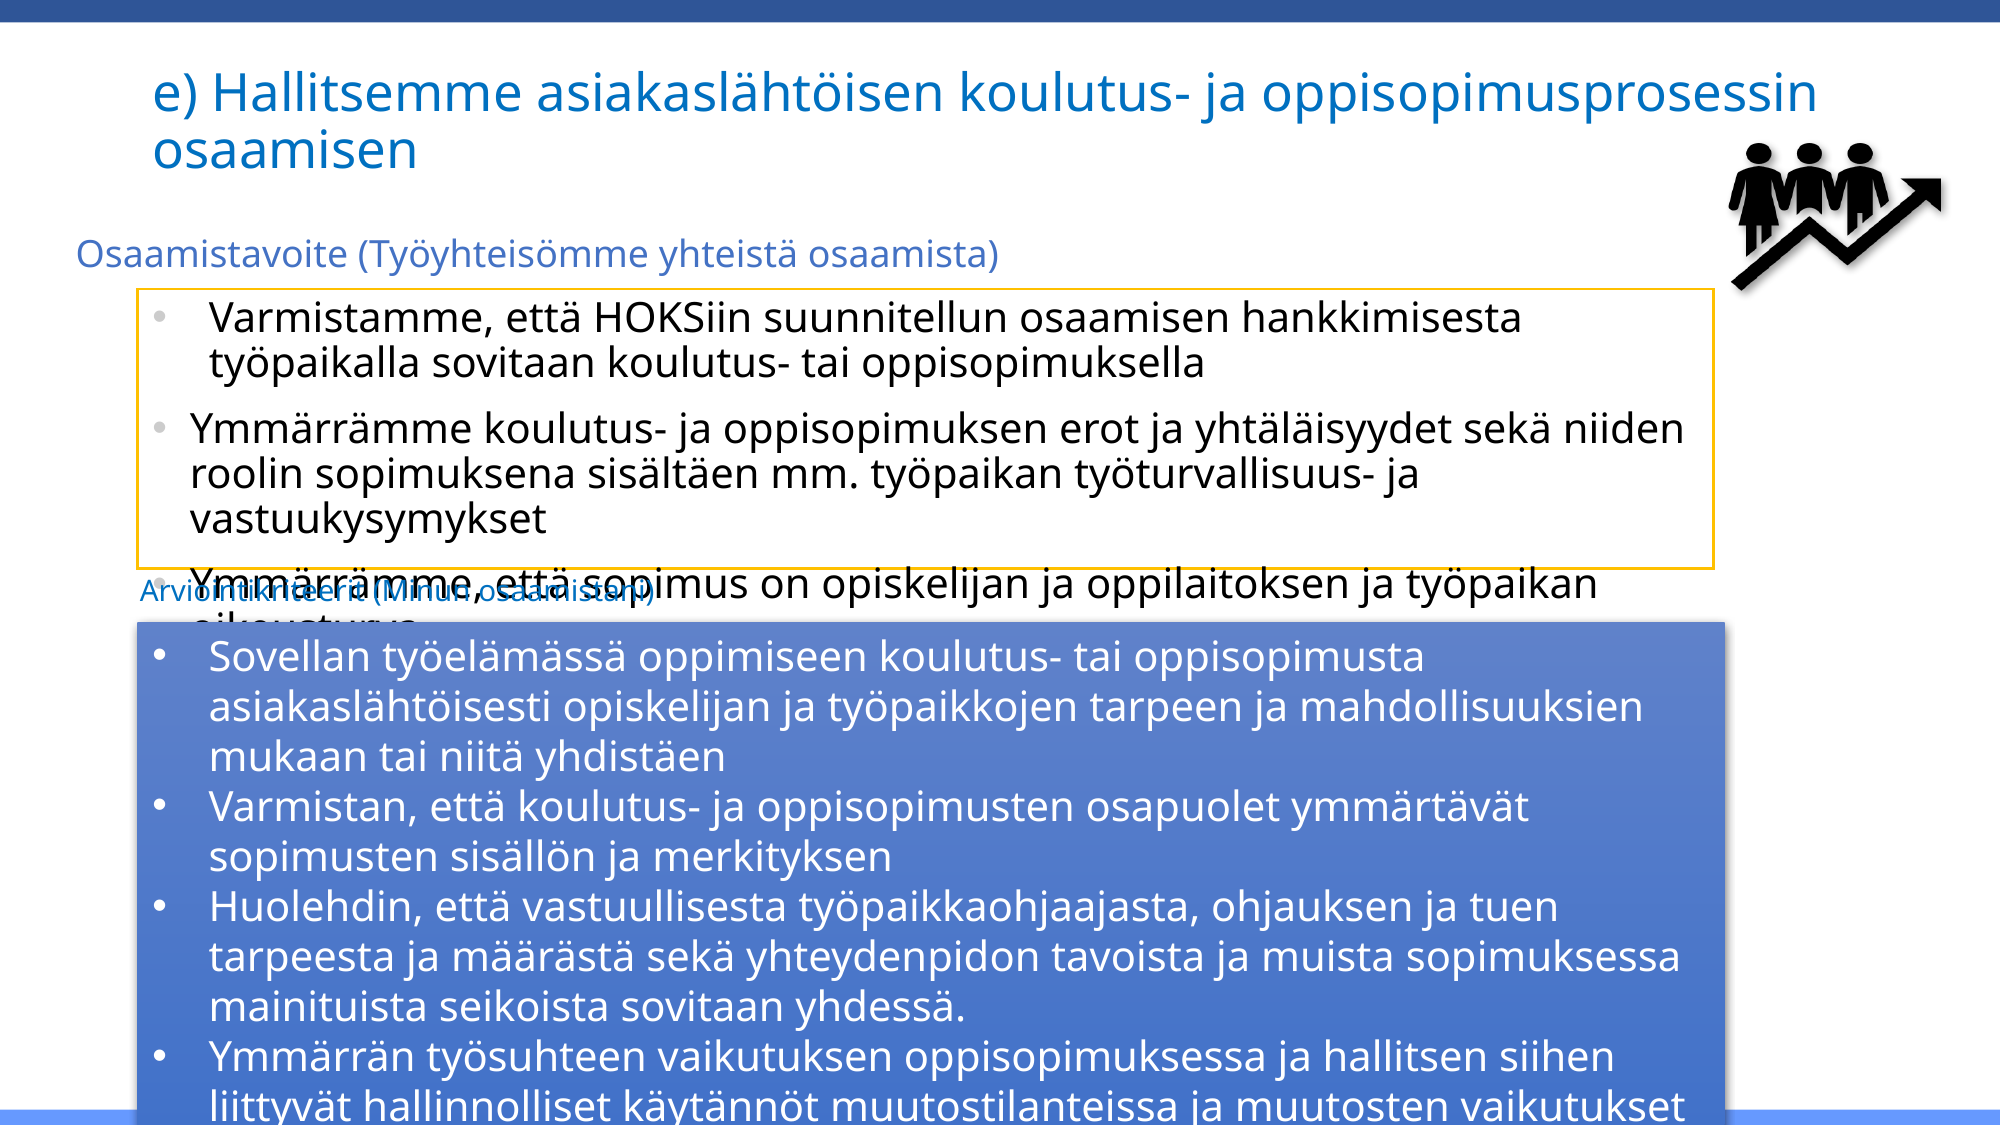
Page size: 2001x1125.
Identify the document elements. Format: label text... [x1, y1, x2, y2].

picture [1713, 111, 1956, 314]
title e) Hallitsemme asiakaslähtöisen koulutus- ja oppisopimusprosessin osaamisen [137, 57, 1863, 188]
list Varmistamme, että HOKSiin suunnitellun osaamisen hankkimisesta työpaikalla sovitaan koulutus- tai oppisopimuksella Ymmärrämme koulutus- ja oppisopimuksen erot ja yhtäläisyydet sekä niiden roolin sopimuksena sisältäen mm. työpaikan työturvallisuus- ja vastuukysymykset Ymmärrämme, että sopimus on opiskelijan ja oppilaitoksen ja työpaikan oikeusturva [136, 288, 1715, 568]
text_box Osaamistavoite (Työyhteisömme yhteistä osaamista) [60, 222, 1015, 283]
text_box Arviointikriteerit (Minun osaamistani) [124, 568, 1850, 616]
text_box Sovellan työelämässä oppimiseen koulutus- tai oppisopimusta asiakaslähtöisesti opiskelijan ja työpaikkojen tarpeen ja mahdollisuuksien mukaan tai niitä yhdistäen Varmistan, että koulutus- ja oppisopimusten osapuolet ymmärtävät sopimusten sisällön ja merkityksen Huolehdin, että vastuullisesta työpaikkaohjaajasta, ohjauksen ja tuen tarpeesta ja määrästä sekä yhteydenpidon tavoista ja muista sopimuksessa mainituista seikoista sovitaan yhdessä. Ymmärrän työsuhteen vaikutuksen oppisopimuksessa ja hallitsen siihen liittyvät hallinnolliset käytännöt muutostilanteissa ja muutosten vaikutukset eri osapuolille. [137, 622, 1725, 1125]
